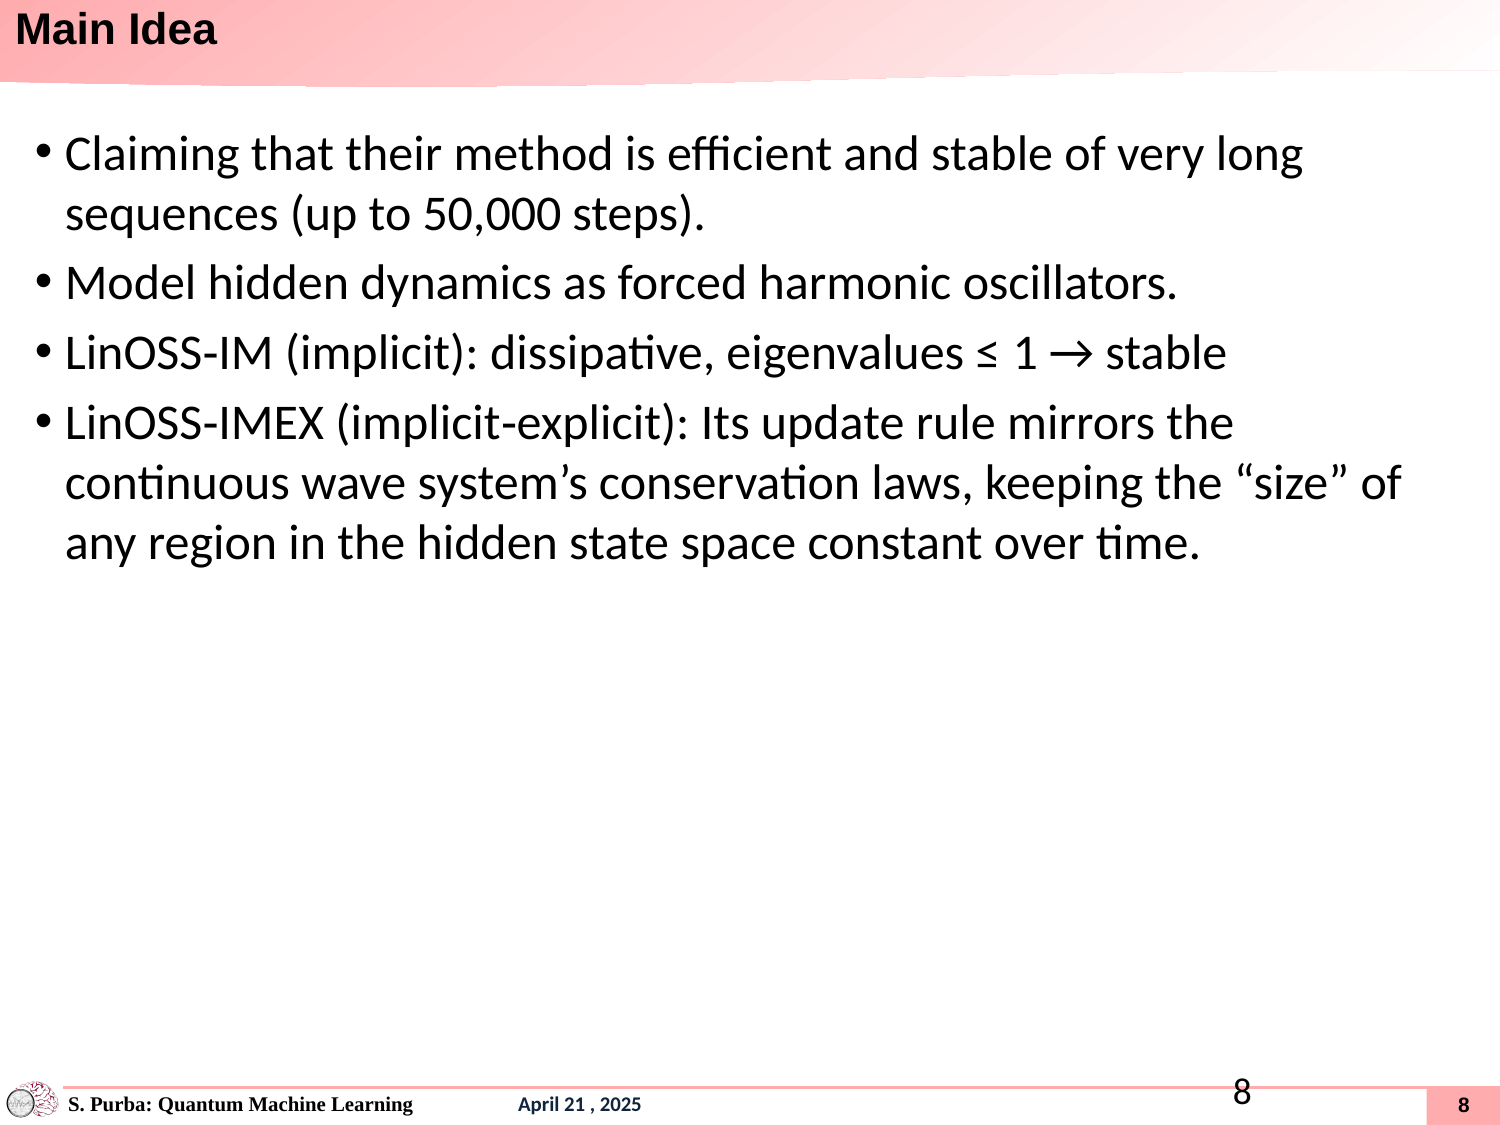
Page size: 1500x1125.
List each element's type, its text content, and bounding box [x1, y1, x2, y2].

title Main Idea [0, 0, 1500, 54]
list Claiming that their method is efficient and stable of very long sequences (up to 50,000 steps). Model hidden dynamics as forced harmonic oscillators. LinOSS‑IM (implicit): dissipative, eigenvalues ≤ 1 → stable LinOSS‑IMEX (implicit‑explicit): Its update rule mirrors the continuous wave system’s conservation laws, keeping the “size” of any region in the hidden state space constant over time. [20, 112, 1475, 1043]
picture [6, 1081, 59, 1118]
slide_number 7 [1218, 1059, 1500, 1114]
